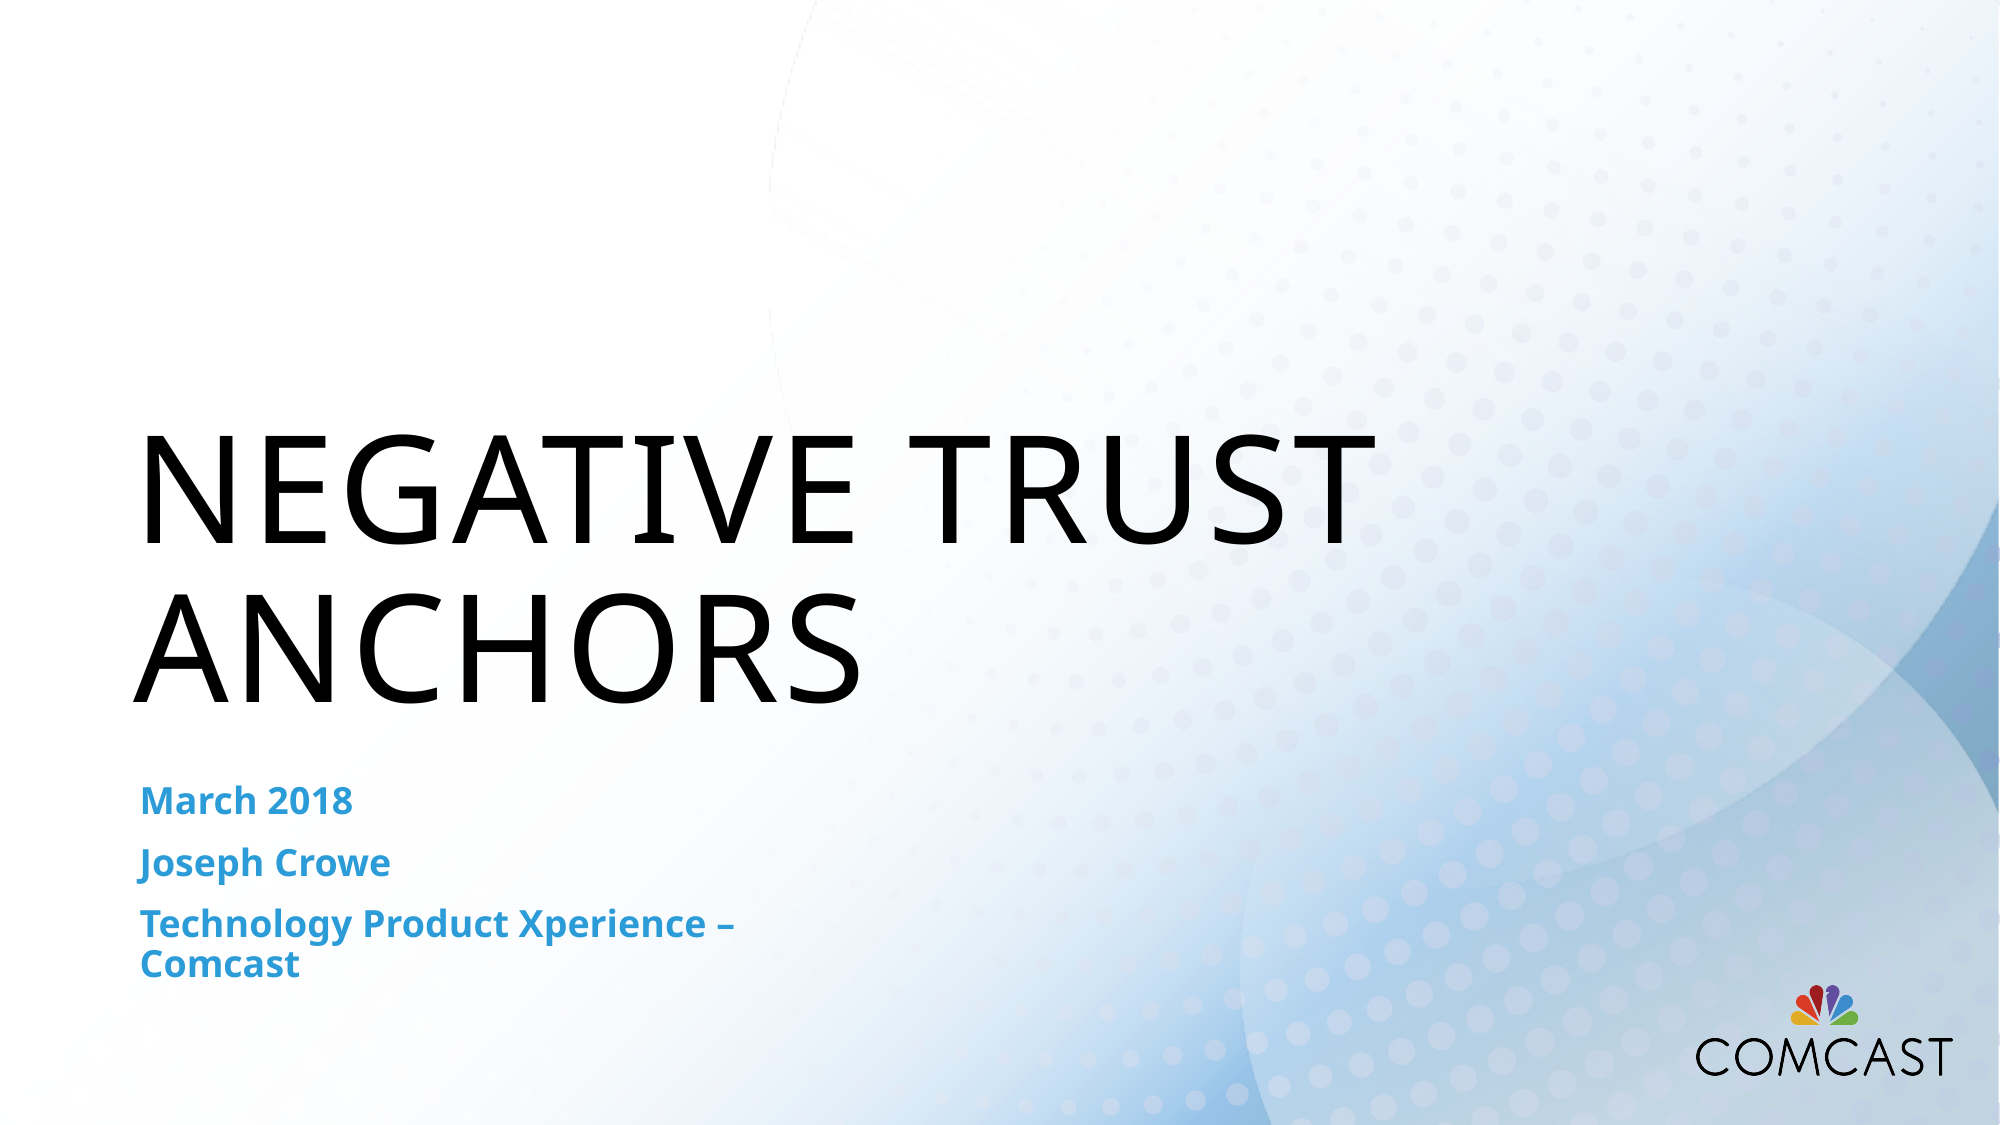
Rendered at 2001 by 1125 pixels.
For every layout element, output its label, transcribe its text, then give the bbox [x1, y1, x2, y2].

text_box March 2018 Joseph Crowe Technology Product Xperience – Comcast [139, 782, 788, 850]
picture [1696, 985, 1953, 1076]
text_box Negative Trust Anchors [133, 402, 1942, 746]
